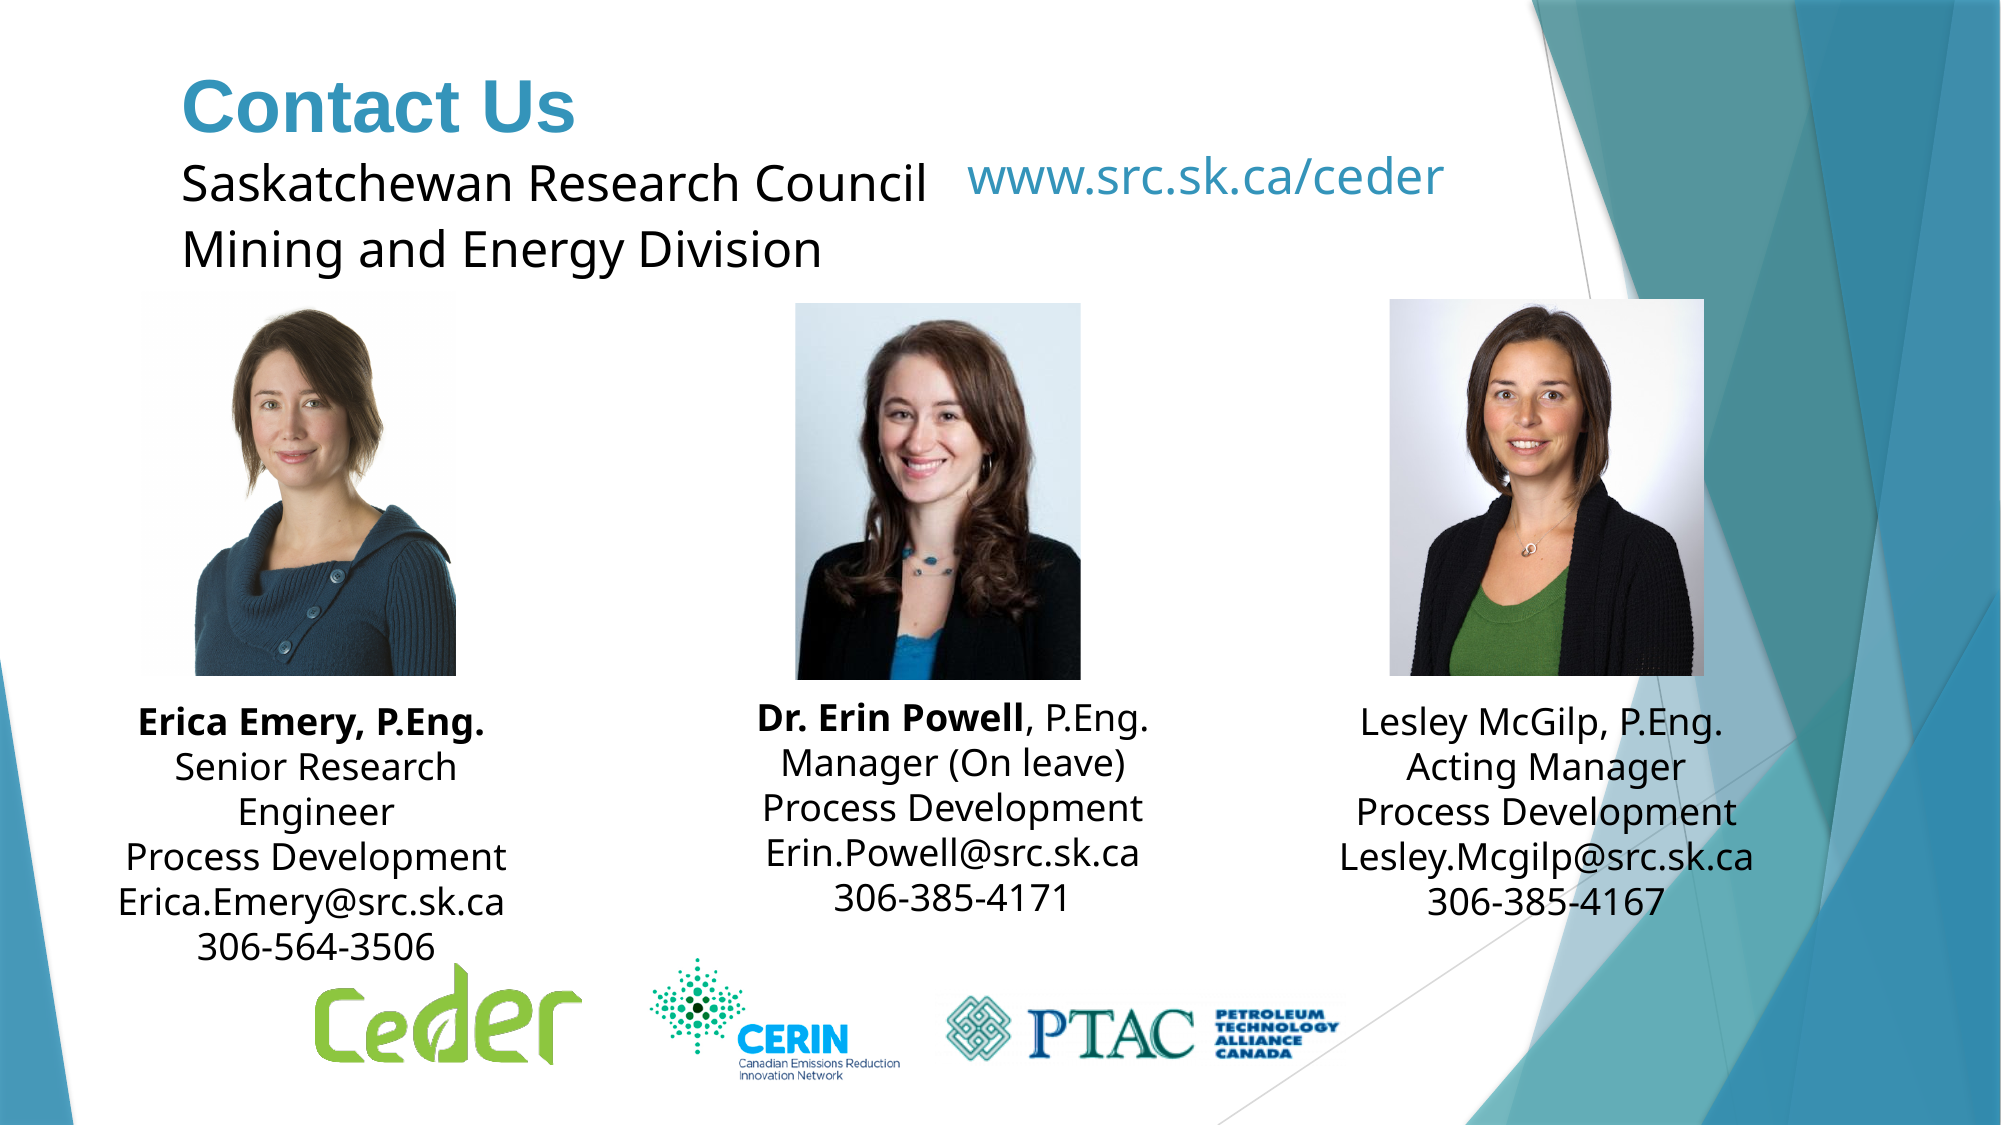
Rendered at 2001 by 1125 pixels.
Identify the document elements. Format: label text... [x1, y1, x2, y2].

text_box www.src.sk.ca/ceder [952, 136, 1475, 212]
picture [935, 989, 1346, 1066]
text_box Erica Emery, P.Eng. Senior Research Engineer Process Development Erica.Emery@src.sk.ca 306-564-3506 [79, 690, 553, 976]
picture [315, 962, 582, 1066]
text_box Lesley McGilp, P.Eng. Acting Manager Process Development Lesley.Mcgilp@src.sk.ca 306-385-4167 [1263, 690, 1831, 931]
picture [140, 291, 457, 677]
picture [794, 302, 1082, 681]
picture [1388, 299, 1705, 677]
text_box Saskatchewan Research Council Mining and Energy Division [166, 150, 953, 280]
picture [647, 956, 904, 1085]
text_box Contact Us [166, 60, 1094, 150]
text_box Dr. Erin Powell, P.Eng. Manager (On leave) Process Development Erin.Powell@src.sk.ca 306-385-4171 [670, 686, 1236, 927]
